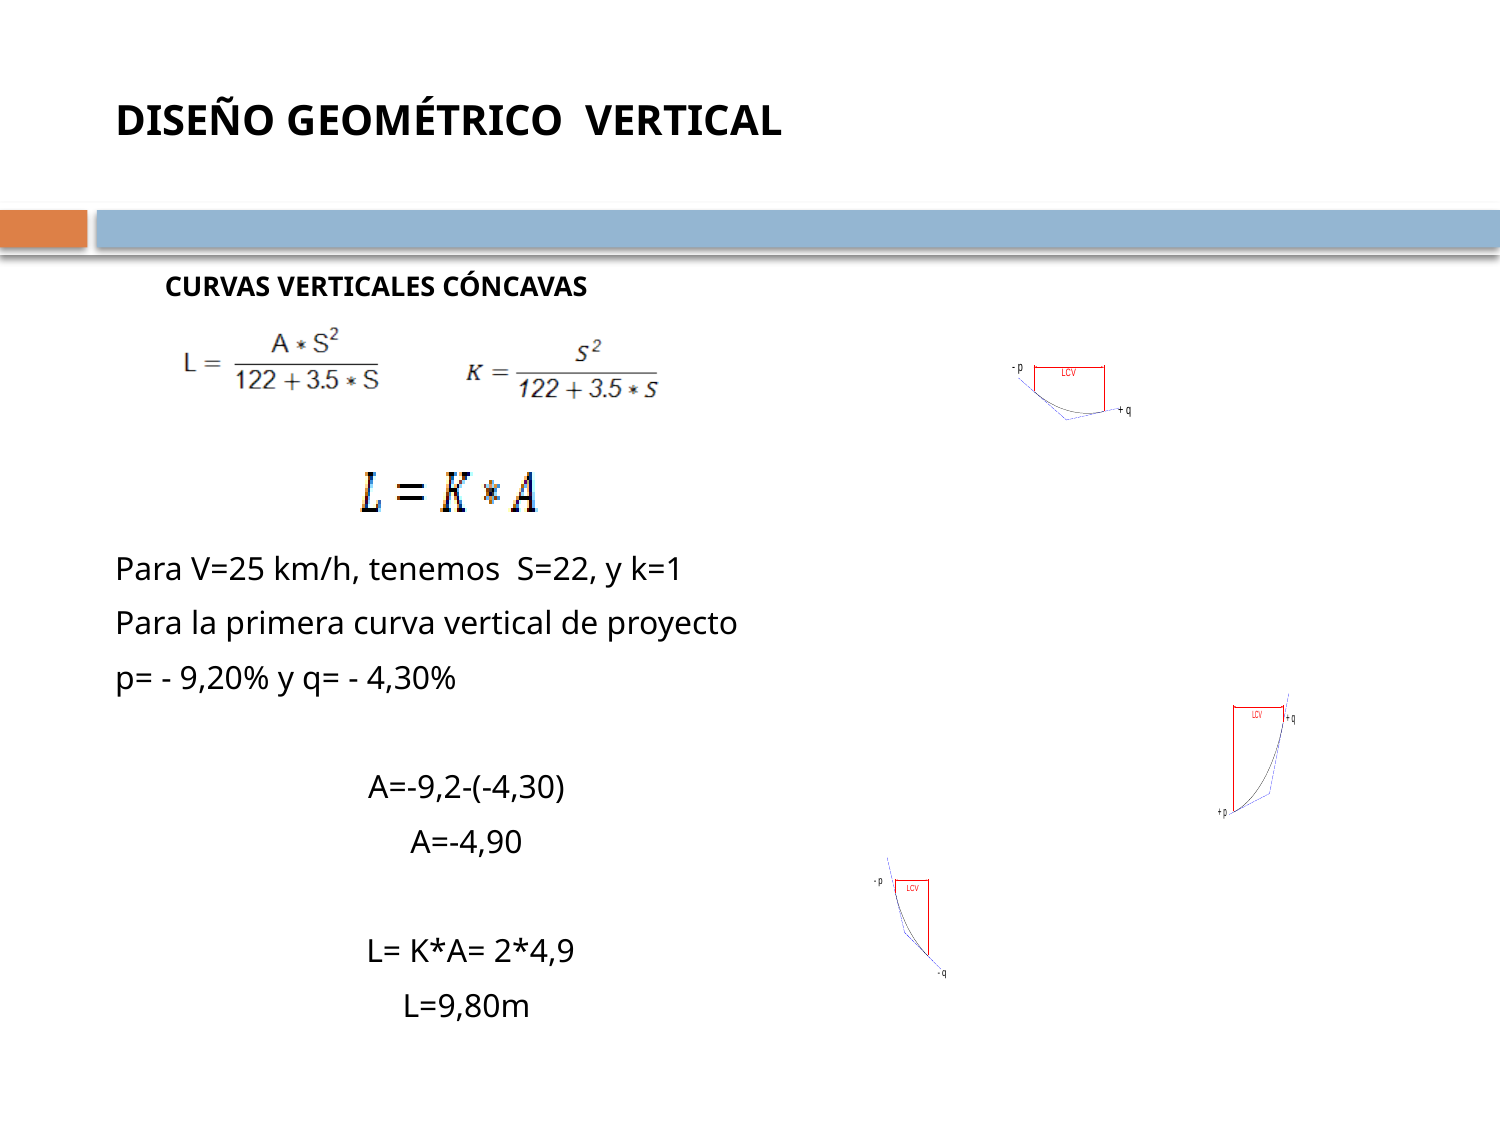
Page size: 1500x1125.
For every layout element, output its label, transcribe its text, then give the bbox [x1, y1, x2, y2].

picture [466, 337, 659, 404]
title DISEÑO GEOMÉTRICO VERTICAL [100, 37, 1438, 200]
list CURVAS VERTICALES CÓNCAVAS Para V=25 km/h, tenemos S=22, y k=1 Para la primera curva vertical de proyecto p= - 9,20% y q= - 4,30% A=-9,2-(-4,30) A=-4,90 L= K*A= 2*4,9 L=9,80m [100, 262, 833, 1035]
picture [733, 268, 1448, 1048]
picture [359, 455, 538, 545]
picture [182, 325, 381, 397]
